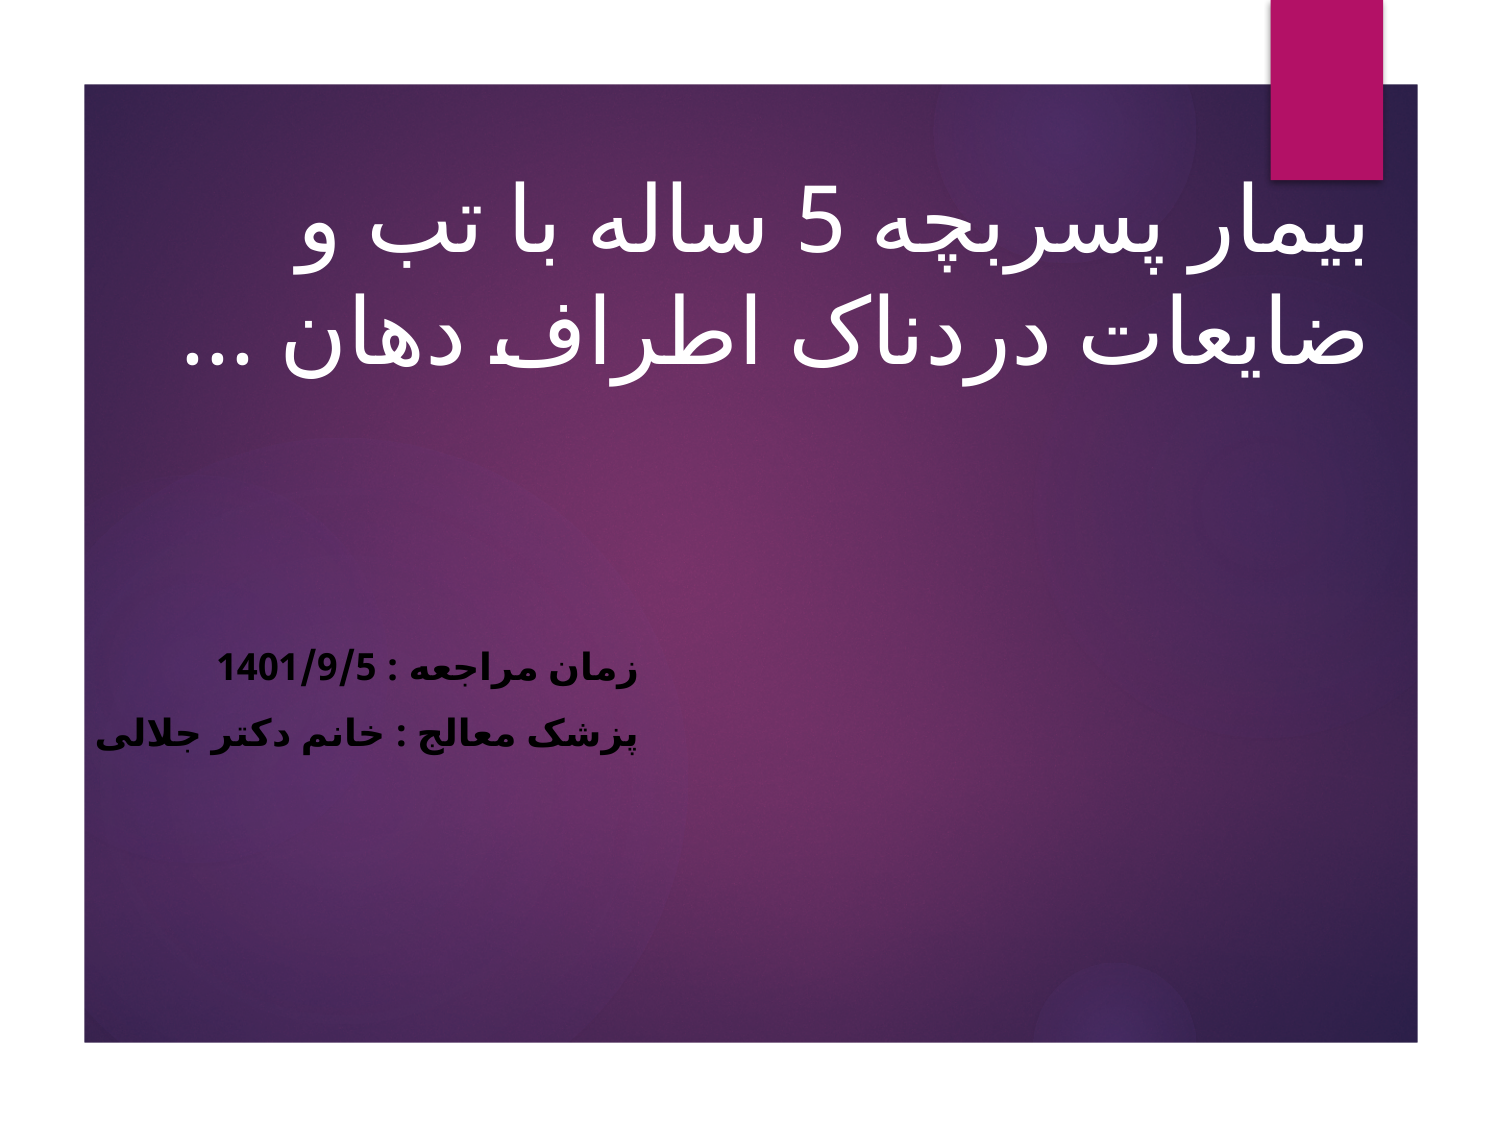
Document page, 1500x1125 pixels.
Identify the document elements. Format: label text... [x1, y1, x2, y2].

subtitle زمان مراجعه : 1401/9/5 پزشک معالج : خانم دکتر جلالی [0, 635, 655, 923]
title بیمار پسربچه 5 ساله با تب و ضایعات دردناک اطراف دهان ... [112, 149, 1388, 391]
